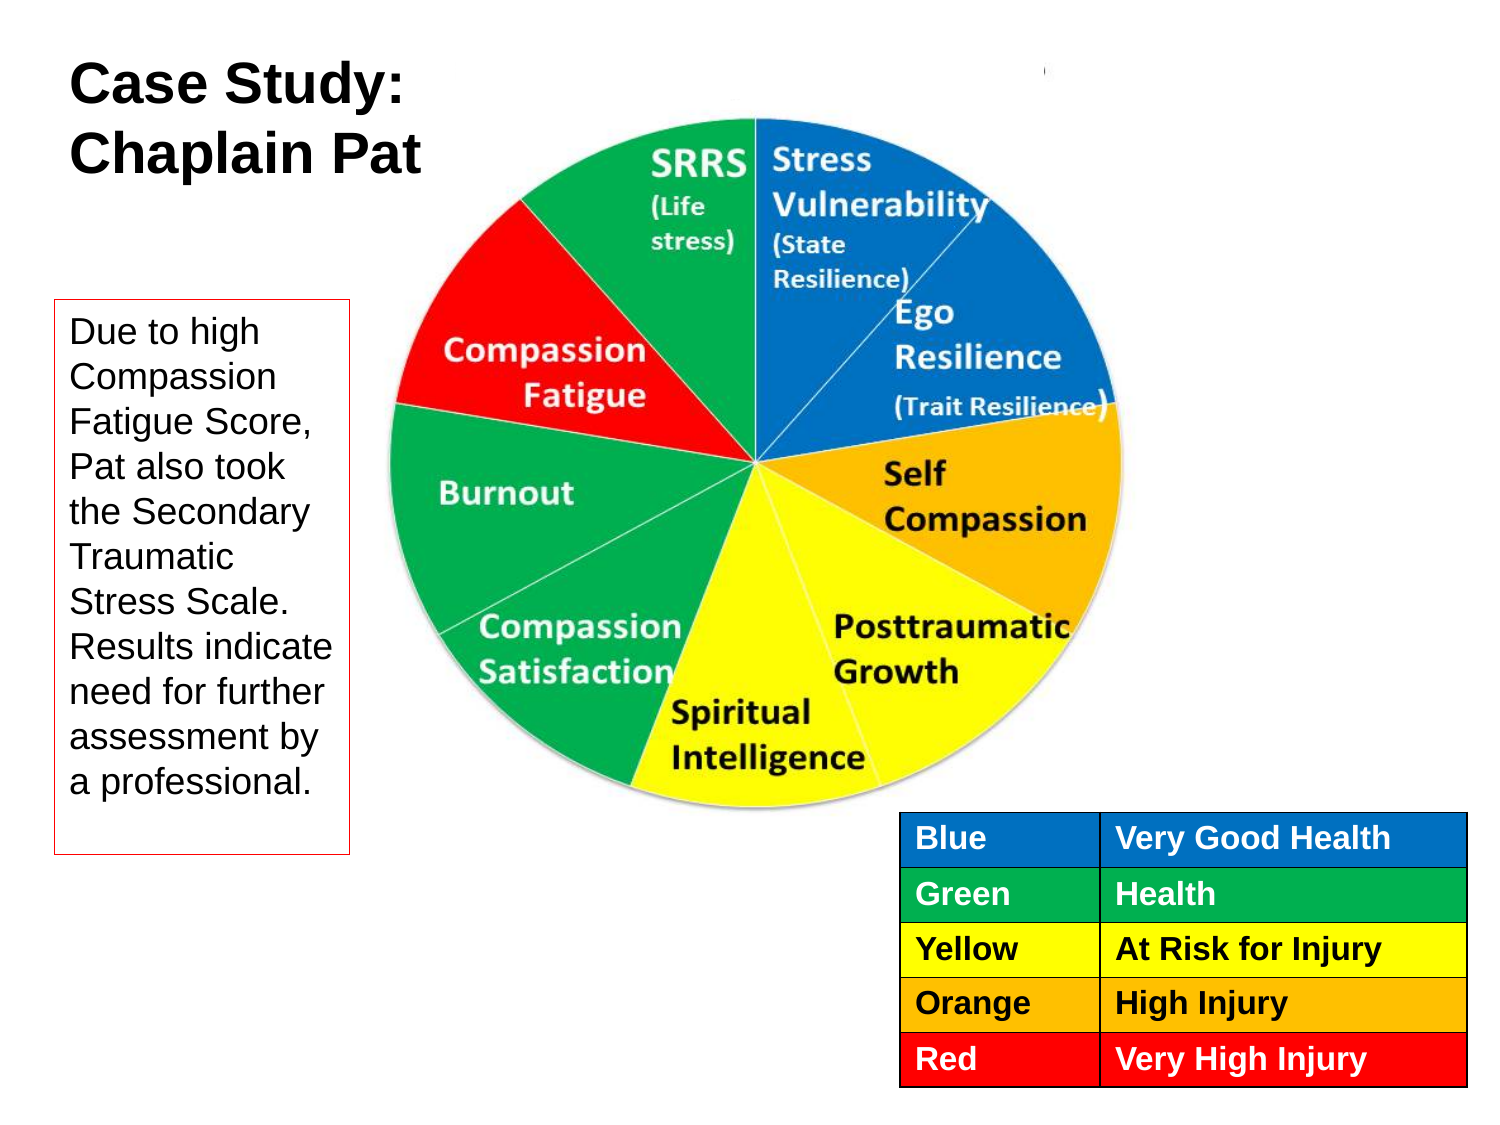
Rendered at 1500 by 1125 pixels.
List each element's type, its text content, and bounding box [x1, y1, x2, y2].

table_cell Orange [901, 978, 1099, 1032]
table_cell Health [1101, 868, 1466, 922]
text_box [142, 15, 1358, 874]
table_cell Very High Injury [1101, 1033, 1466, 1086]
text_box Case Study: Chaplain Pat [54, 37, 137, 193]
table_header Very Good Health [1363, 813, 1466, 867]
table_cell High Injury [1101, 978, 1466, 1032]
text_box Due to high Compassion Fatigue Score, Pat also took the Secondary Traumatic Stress Scale. Results indicate need for further assessment by a professional. [54, 299, 137, 855]
table_cell Green [901, 881, 1099, 922]
table_cell Red [901, 1033, 1099, 1086]
table_cell Yellow [901, 923, 1099, 977]
table_cell At Risk for Injury [1101, 923, 1466, 977]
